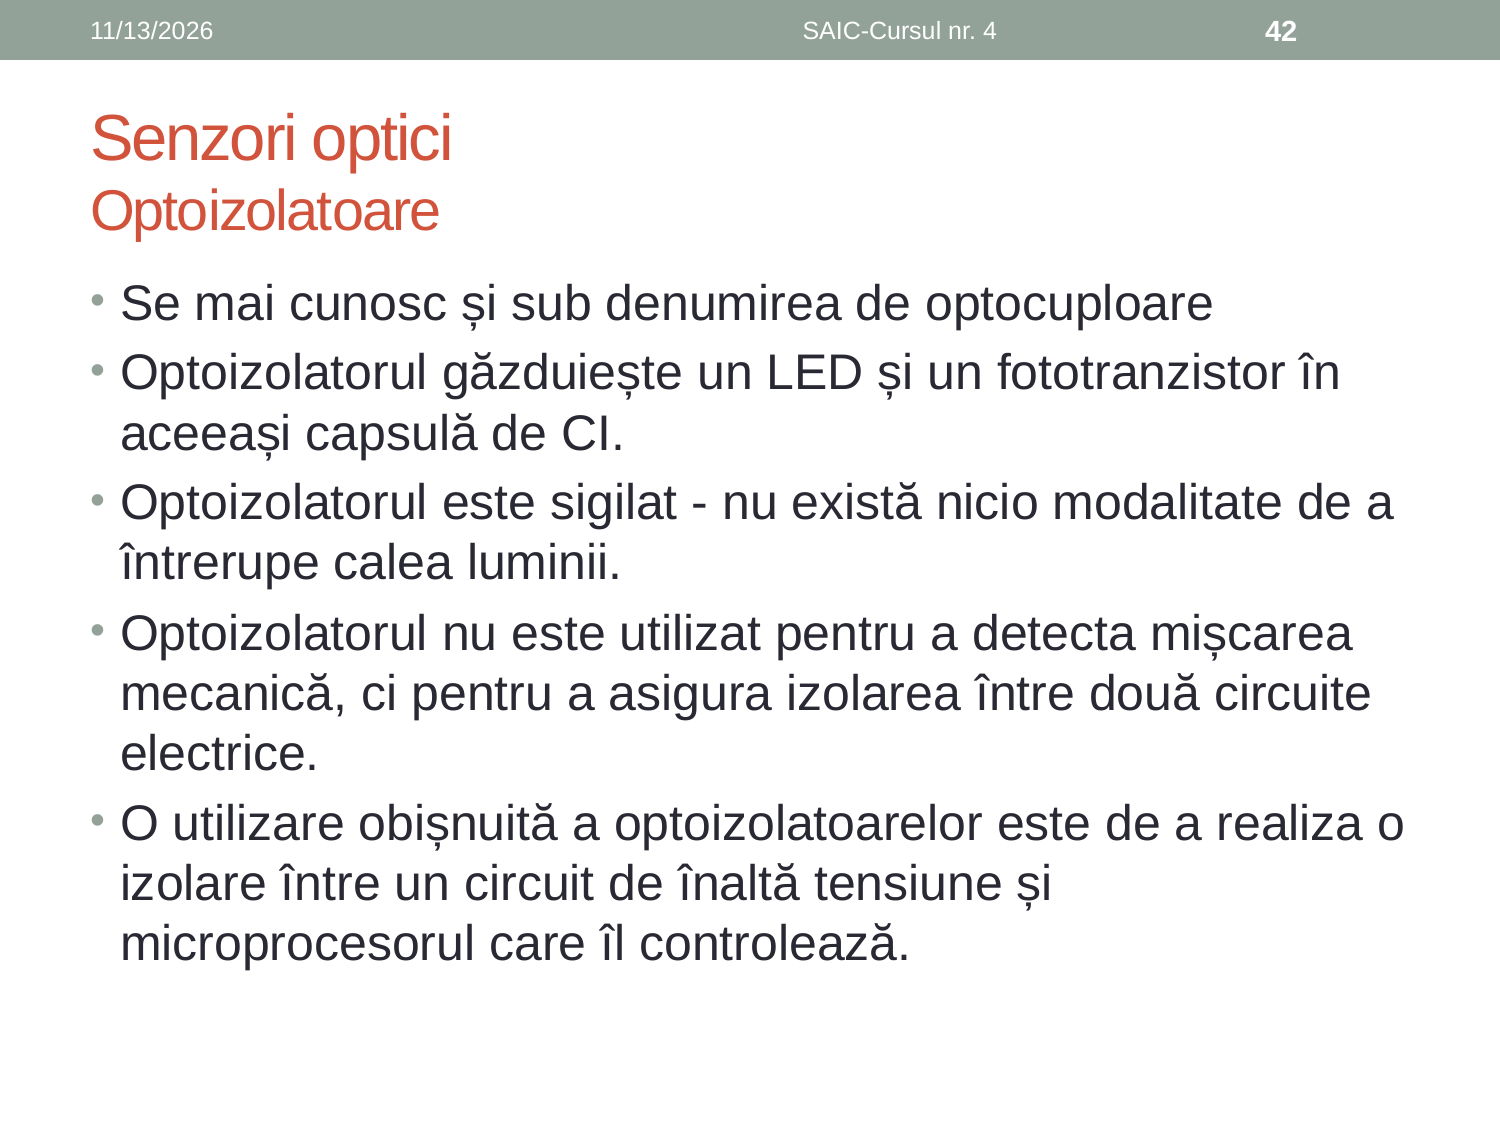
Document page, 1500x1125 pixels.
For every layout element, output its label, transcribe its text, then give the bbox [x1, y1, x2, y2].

footer SAIC-Cursul nr. 4 [562, 3, 1238, 57]
title Senzori optici Optoizolatoare [75, 87, 1425, 250]
list Se mai cunosc și sub denumirea de optocuploare Optoizolatorul găzduiește un LED și un fototranzistor în aceeași capsulă de CI. Optoizolatorul este sigilat - nu există nicio modalitate de a întrerupe calea luminii. Optoizolatorul nu este utilizat pentru a detecta mișcarea mecanică, ci pentru a asigura izolarea între două circuite electrice. O utilizare obișnuită a optoizolatoarelor este de a realiza o izolare între un circuit de înaltă tensiune și microprocesorul care îl controlează. [75, 262, 1425, 1063]
slide_number 42 [1250, 3, 1425, 57]
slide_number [75, 3, 550, 57]
